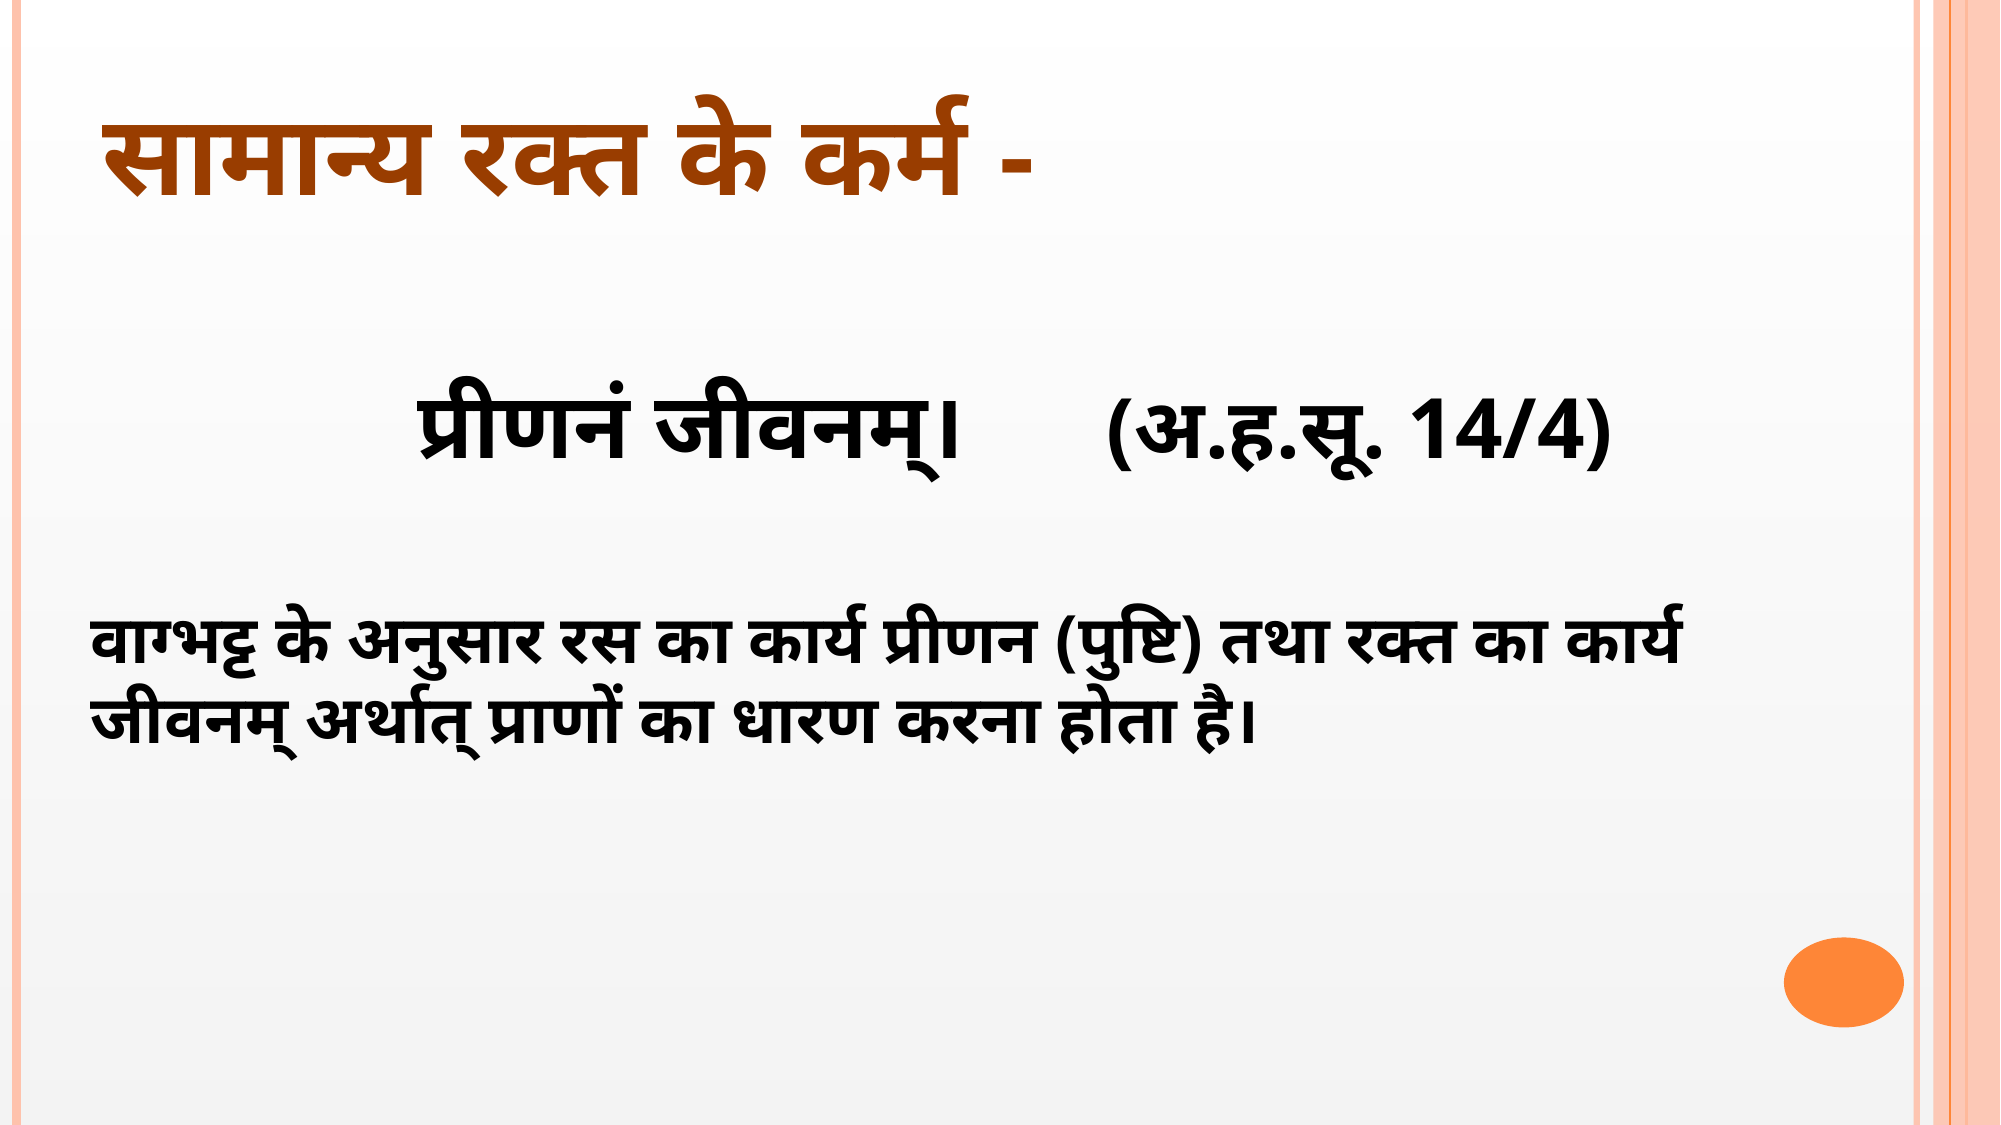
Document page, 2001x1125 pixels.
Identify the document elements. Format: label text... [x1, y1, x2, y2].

text_box वाग्भट्ट के अनुसार रस का कार्य प्रीणन (पुष्टि) तथा रक्त का कार्य जीवनम् अर्थात् प्राणों का धारण करना होता है। [75, 509, 1913, 765]
text_box प्रीणनं जीवनम्। (अ.ह.सू. 14/4) [212, 249, 1907, 485]
text_box सामान्य रक्त के कर्म - [87, 74, 1611, 225]
